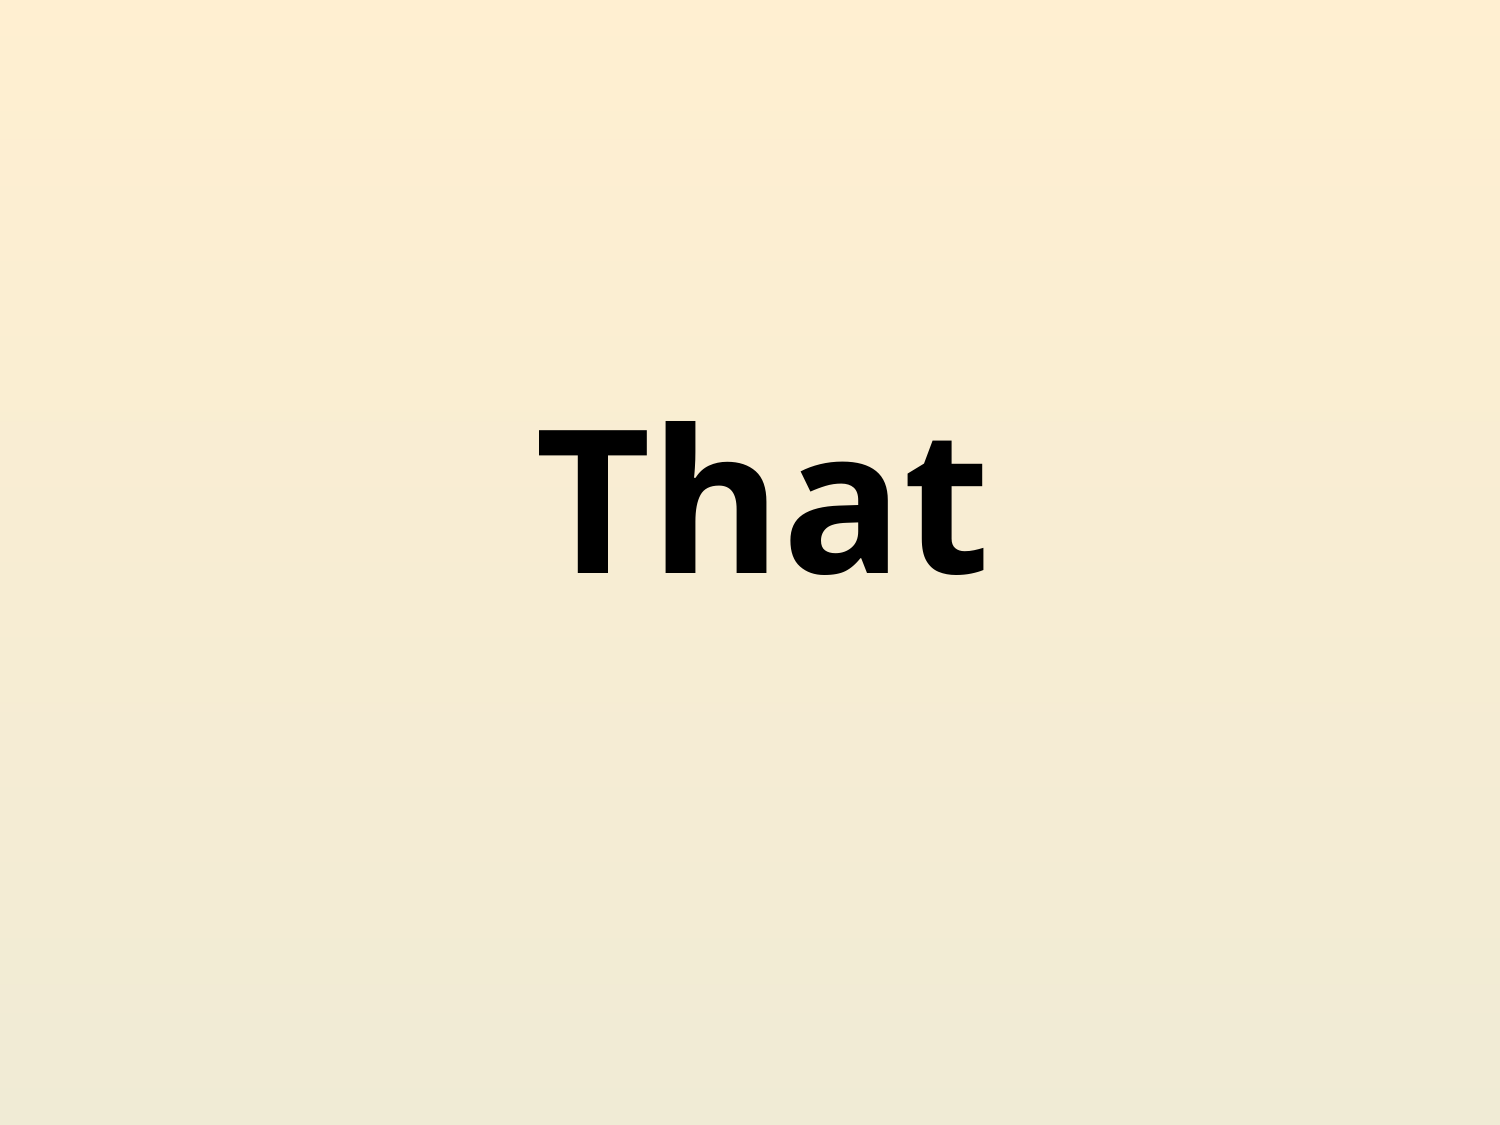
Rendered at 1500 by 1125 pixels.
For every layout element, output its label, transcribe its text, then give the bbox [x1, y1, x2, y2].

title That [87, 399, 1438, 588]
